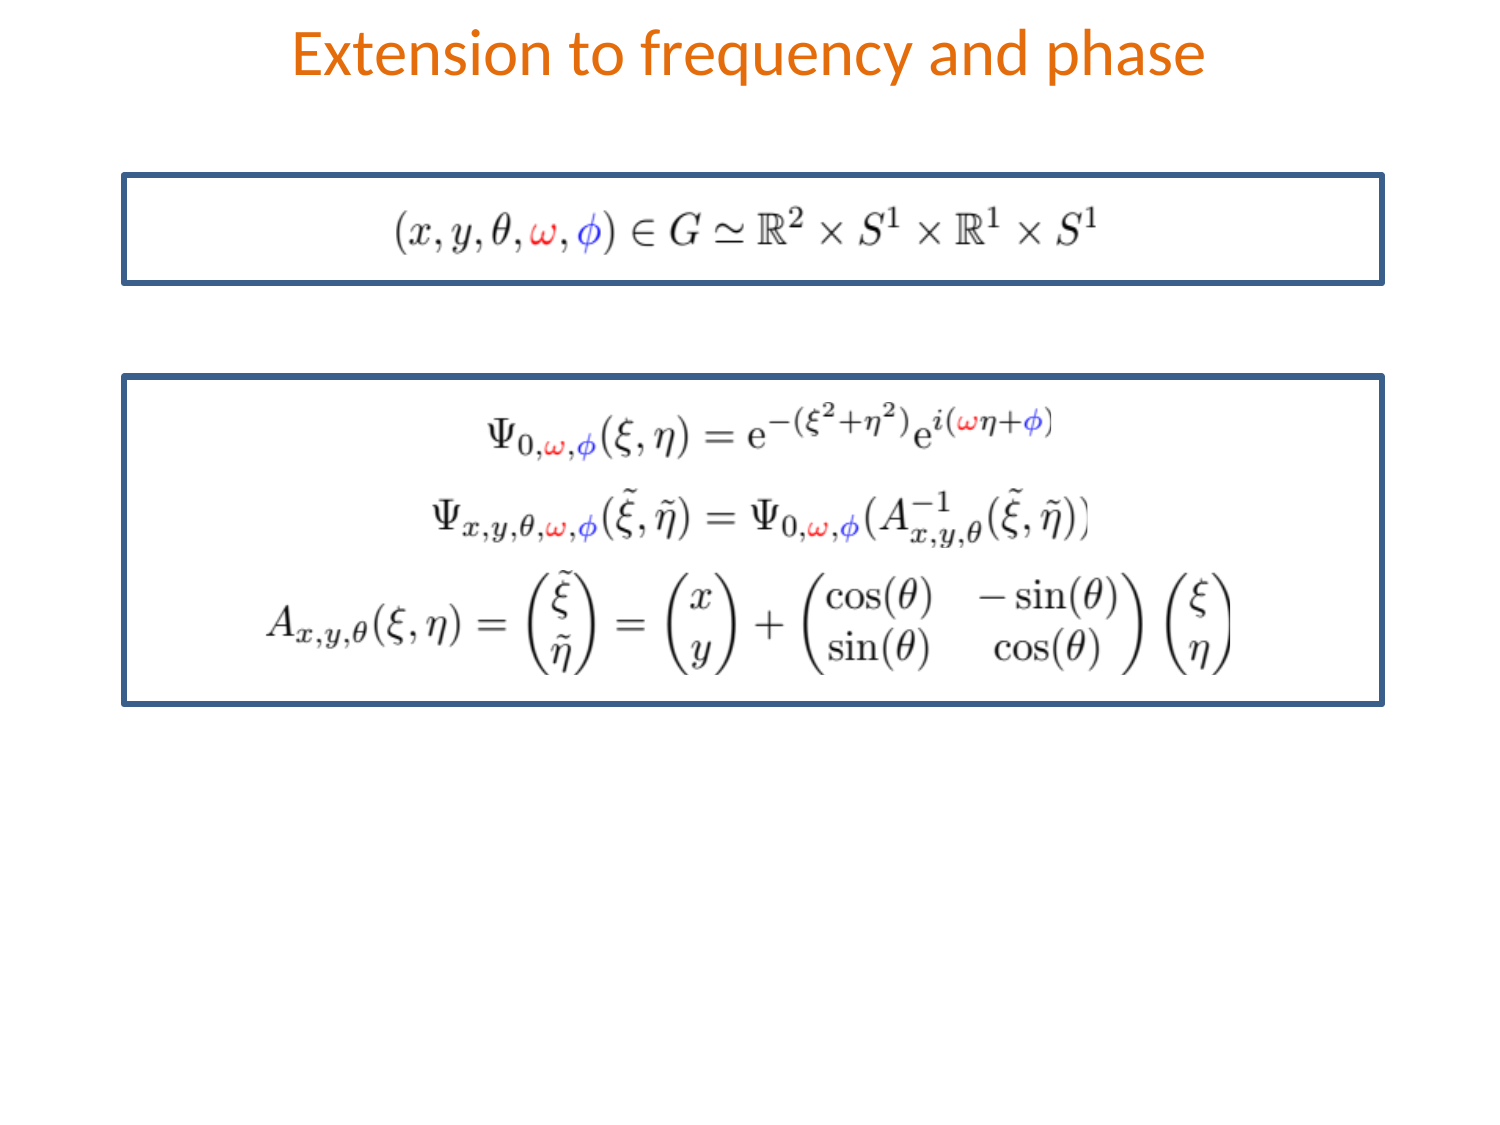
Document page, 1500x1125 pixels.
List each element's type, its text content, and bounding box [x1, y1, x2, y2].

picture [486, 402, 1052, 462]
picture [430, 486, 1088, 548]
picture [265, 570, 1231, 675]
text_box Extension to frequency and phase [0, 1, 1500, 97]
picture [395, 204, 1096, 256]
text_box [122, 374, 1384, 706]
text_box [122, 173, 1384, 285]
